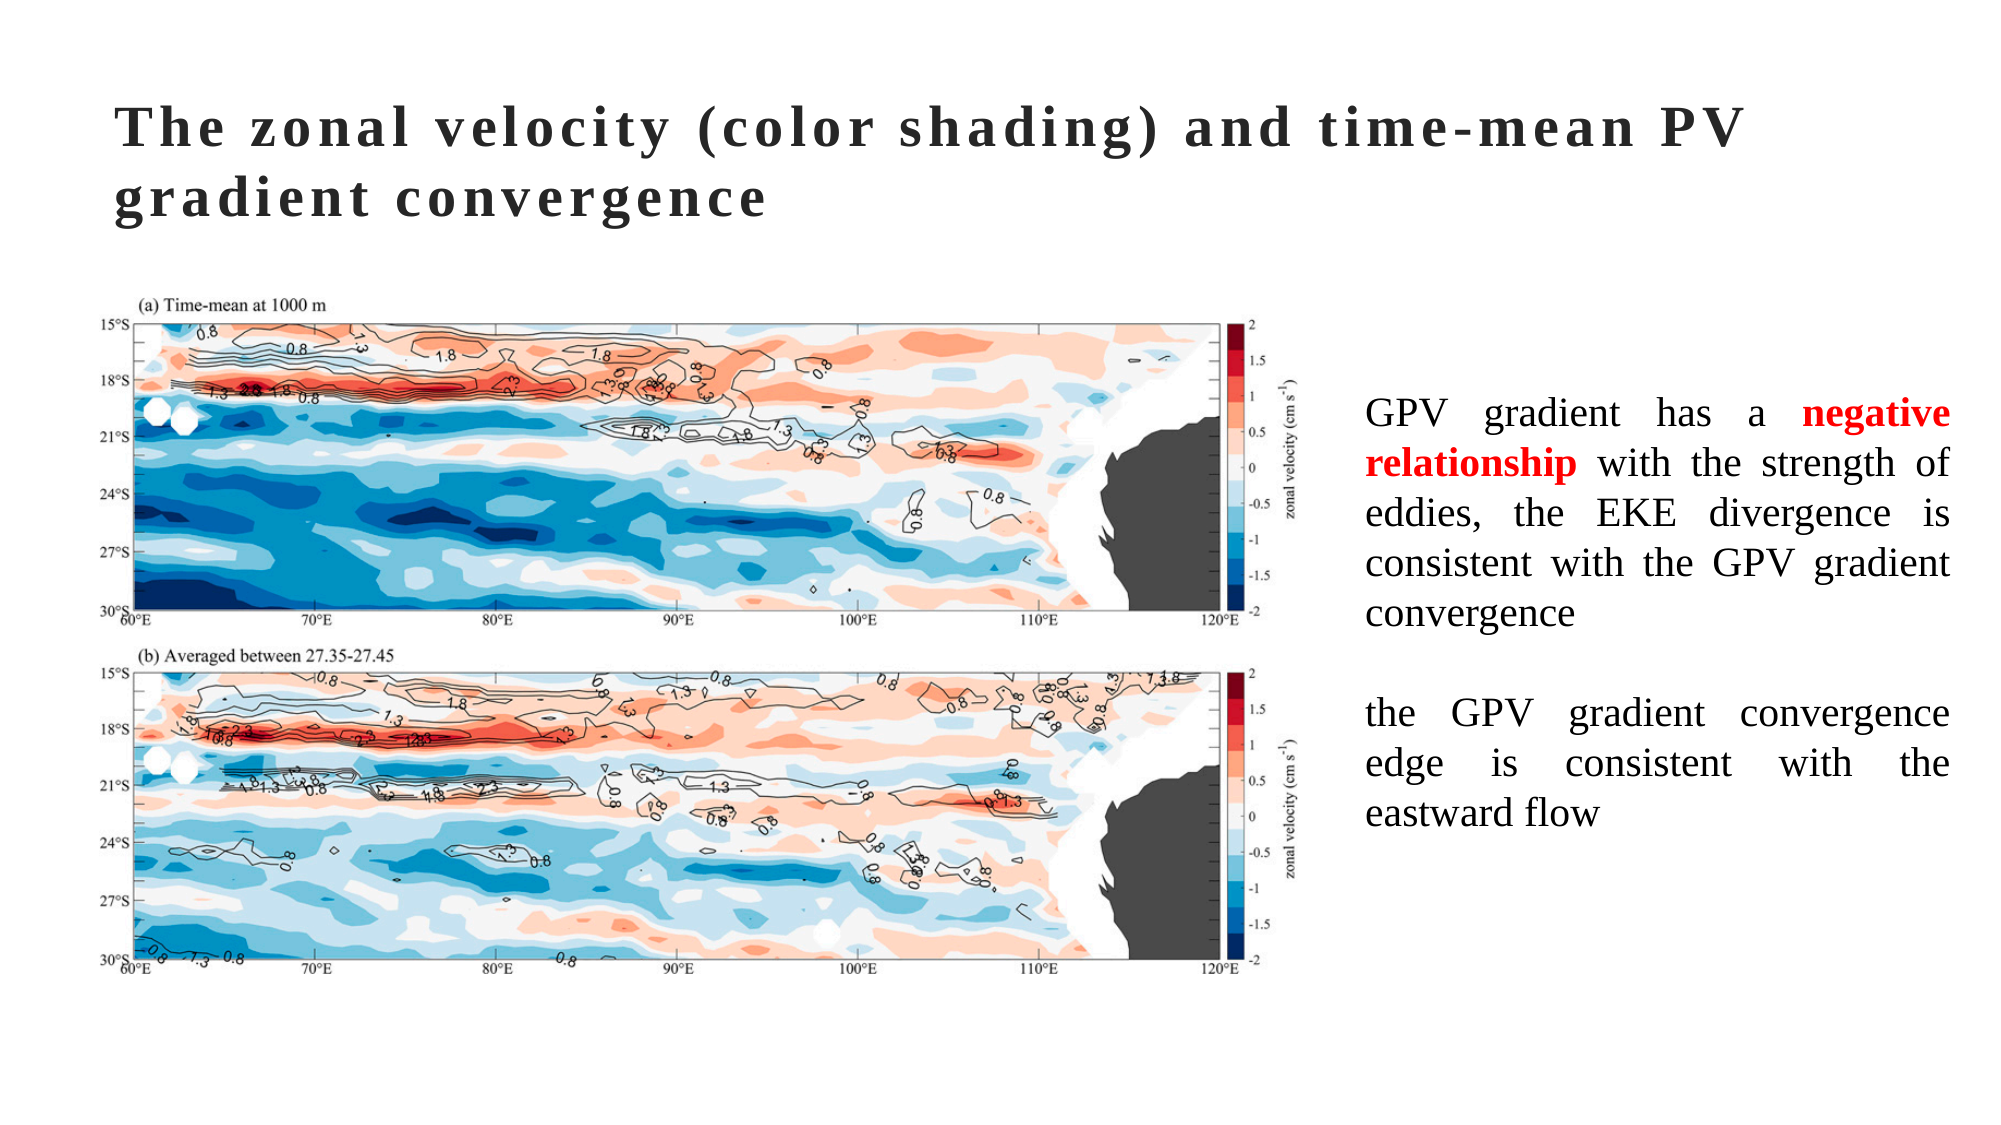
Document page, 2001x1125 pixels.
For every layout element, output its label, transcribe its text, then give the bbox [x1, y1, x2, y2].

title The zonal velocity (color shading) and time-mean PV gradient convergence [99, 99, 1900, 216]
text_box GPV gradient has a negative relationship with the strength of eddies, the EKE divergence is consistent with the GPV gradient convergence the GPV gradient convergence edge is consistent with the eastward flow [1350, 327, 1966, 842]
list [99, 297, 1298, 974]
